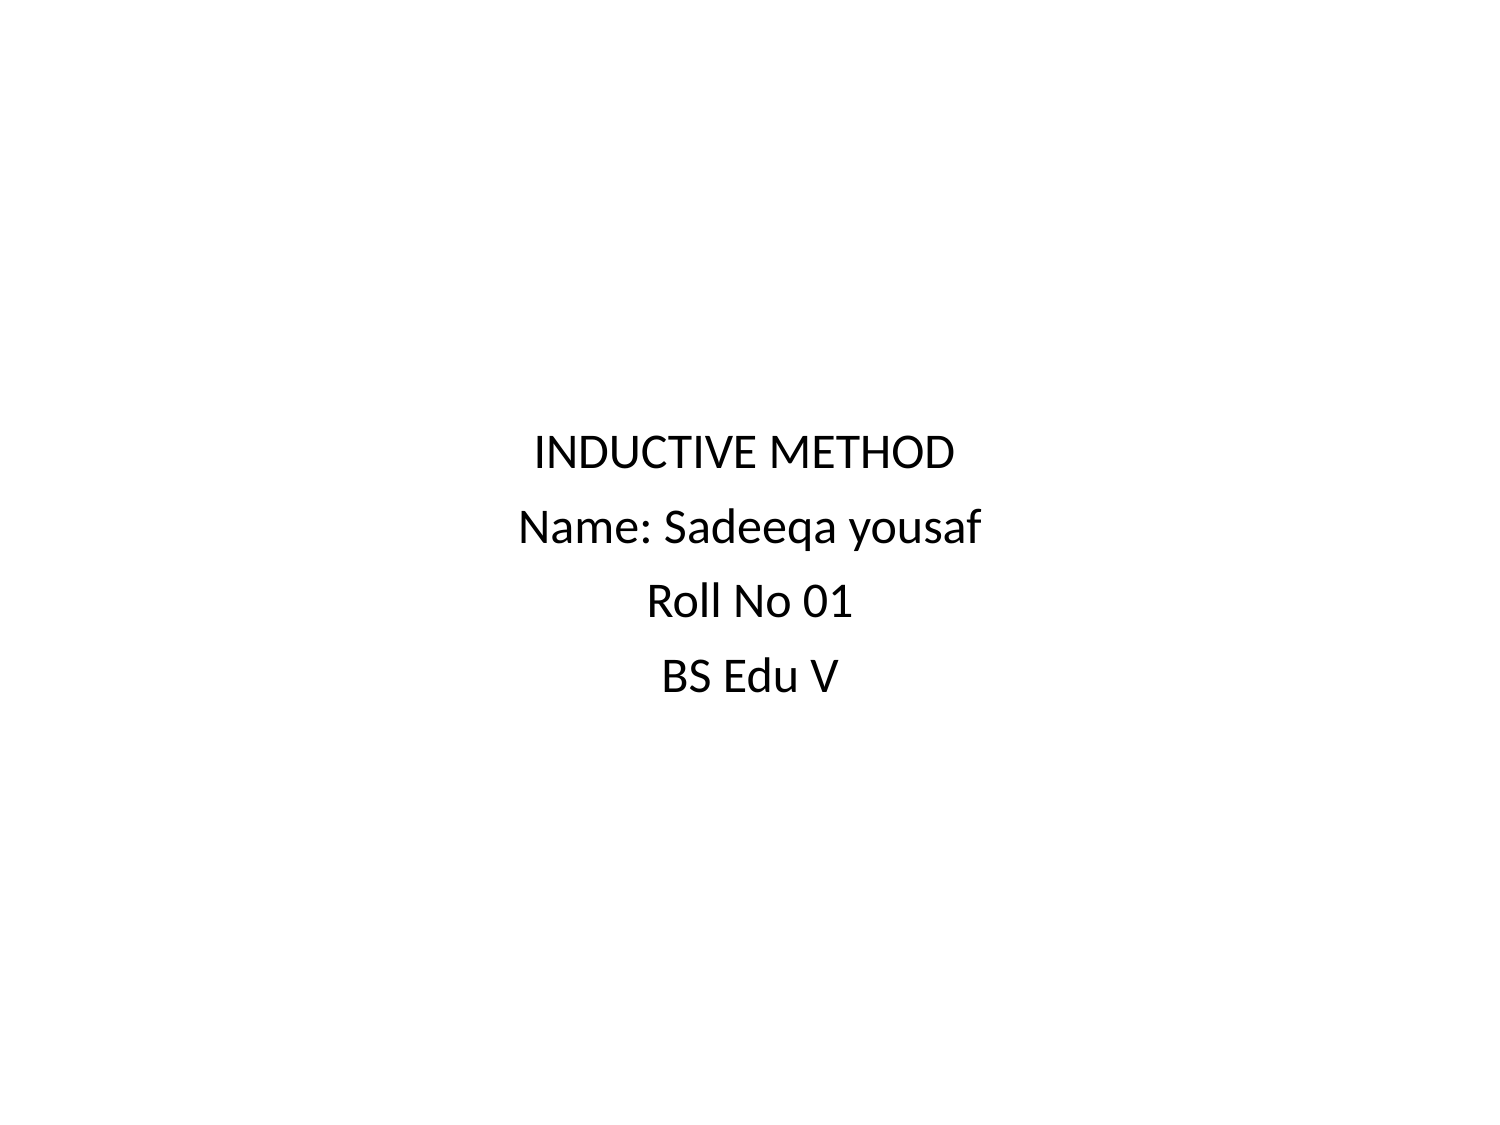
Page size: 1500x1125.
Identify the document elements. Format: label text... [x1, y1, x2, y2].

subtitle INDUCTIVE METHOD Name: Sadeeqa yousaf Roll No 01 BS Edu V [187, 261, 1313, 863]
